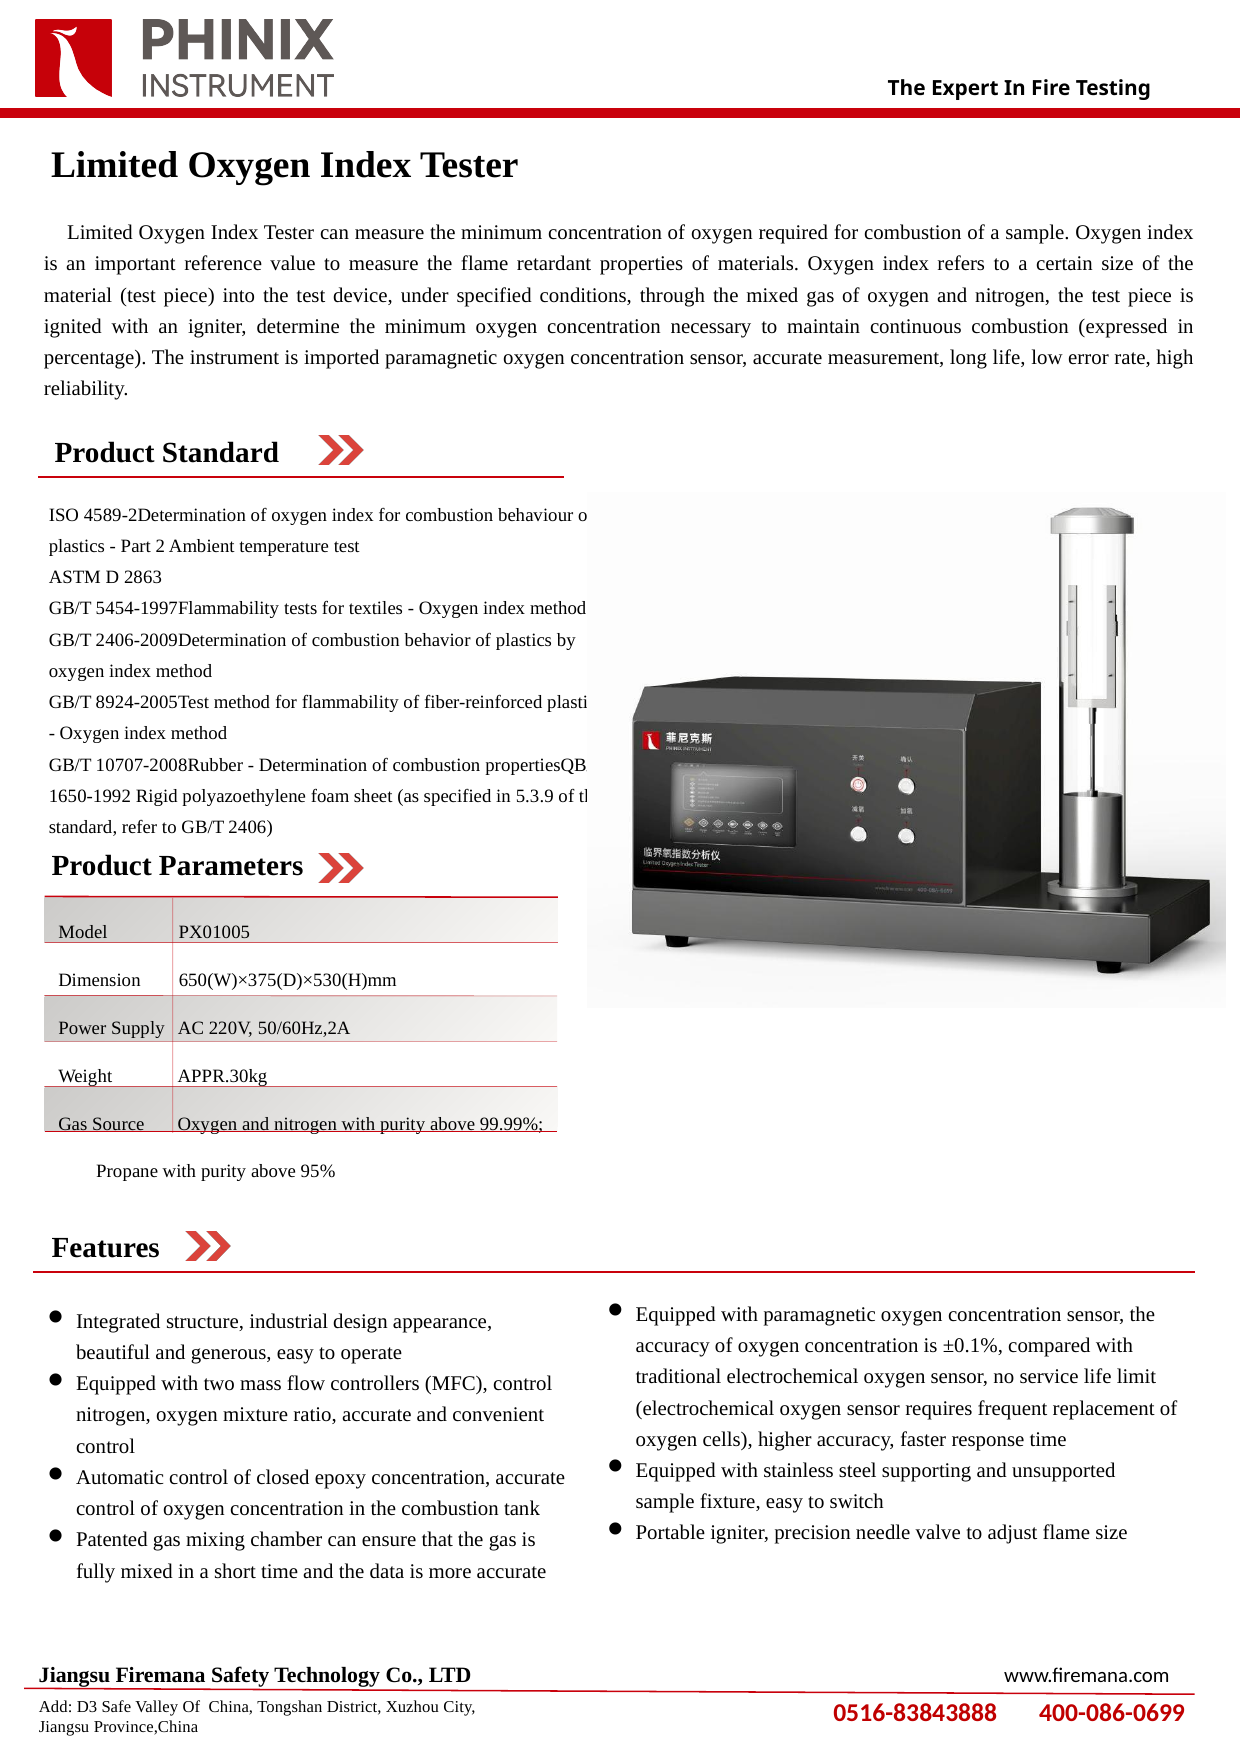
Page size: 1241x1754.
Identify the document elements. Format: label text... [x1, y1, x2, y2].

text_box Limited Oxygen Index Tester can measure the minimum concentration of oxygen required for combustion of a sample. Oxygen index is an important reference value to measure the flame retardant properties of materials. Oxygen index refers to a certain size of the material (test piece) into the test device, under specified conditions, through the mixed gas of oxygen and nitrogen, the test piece is ignited with an igniter, determine the minimum oxygen concentration necessary to maintain continuous combustion (expressed in percentage). The instrument is imported paramagnetic oxygen concentration sensor, accurate measurement, long life, low error rate, high reliability. [29, 205, 1210, 408]
text_box Features [36, 1218, 444, 1271]
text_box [316, 854, 366, 883]
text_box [183, 1231, 233, 1261]
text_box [316, 435, 366, 465]
text_box Limited Oxygen Index Tester [36, 132, 663, 193]
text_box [24, 1652, 1214, 1735]
text_box Product Parameters [36, 836, 587, 889]
text_box ISO 4589-2Determination of oxygen index for combustion behaviour of plastics - Part 2 Ambient temperature test ASTM D 2863 GB/T 5454-1997Flammability tests for textiles - Oxygen index method GB/T 2406-2009Determination of combustion behavior of plastics by oxygen index method GB/T 8924-2005Test method for flammability of fiber-reinforced plastics - Oxygen index method GB/T 10707-2008Rubber - Determination of combustion propertiesQB/T 1650-1992 Rigid polyazoethylene foam sheet (as specified in 5.3.9 of the standard, refer to GB/T 2406) [33, 486, 624, 845]
picture [35, 19, 334, 97]
text_box Add: D3 Safe Valley Of China, Tongshan District, Xuzhou City, Jiangsu Province,China [24, 1735, 508, 1743]
text_box Equipped with paramagnetic oxygen concentration sensor, the accuracy of oxygen concentration is ±0.1%, compared with traditional electrochemical oxygen sensor, no service life limit (electrochemical oxygen sensor requires frequent replacement of oxygen cells), higher accuracy, faster response time Equipped with stainless steel supporting and unsupported sample fixture, easy to switch Portable igniter, precision needle valve to adjust flame size [592, 1286, 1195, 1583]
text_box The Expert In Fire Testing [828, 67, 1241, 107]
text_box Product Standard [39, 423, 598, 476]
text_box Integrated structure, industrial design appearance, beautiful and generous, easy to operate Equipped with two mass flow controllers (MFC), control nitrogen, oxygen mixture ratio, accurate and convenient control Automatic control of closed epoxy concentration, accurate control of oxygen concentration in the combustion tank Patented gas mixing chamber can ensure that the gas is fully mixed in a short time and the data is more accurate [33, 1293, 581, 1621]
picture [587, 492, 1226, 1008]
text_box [43, 886, 623, 1193]
